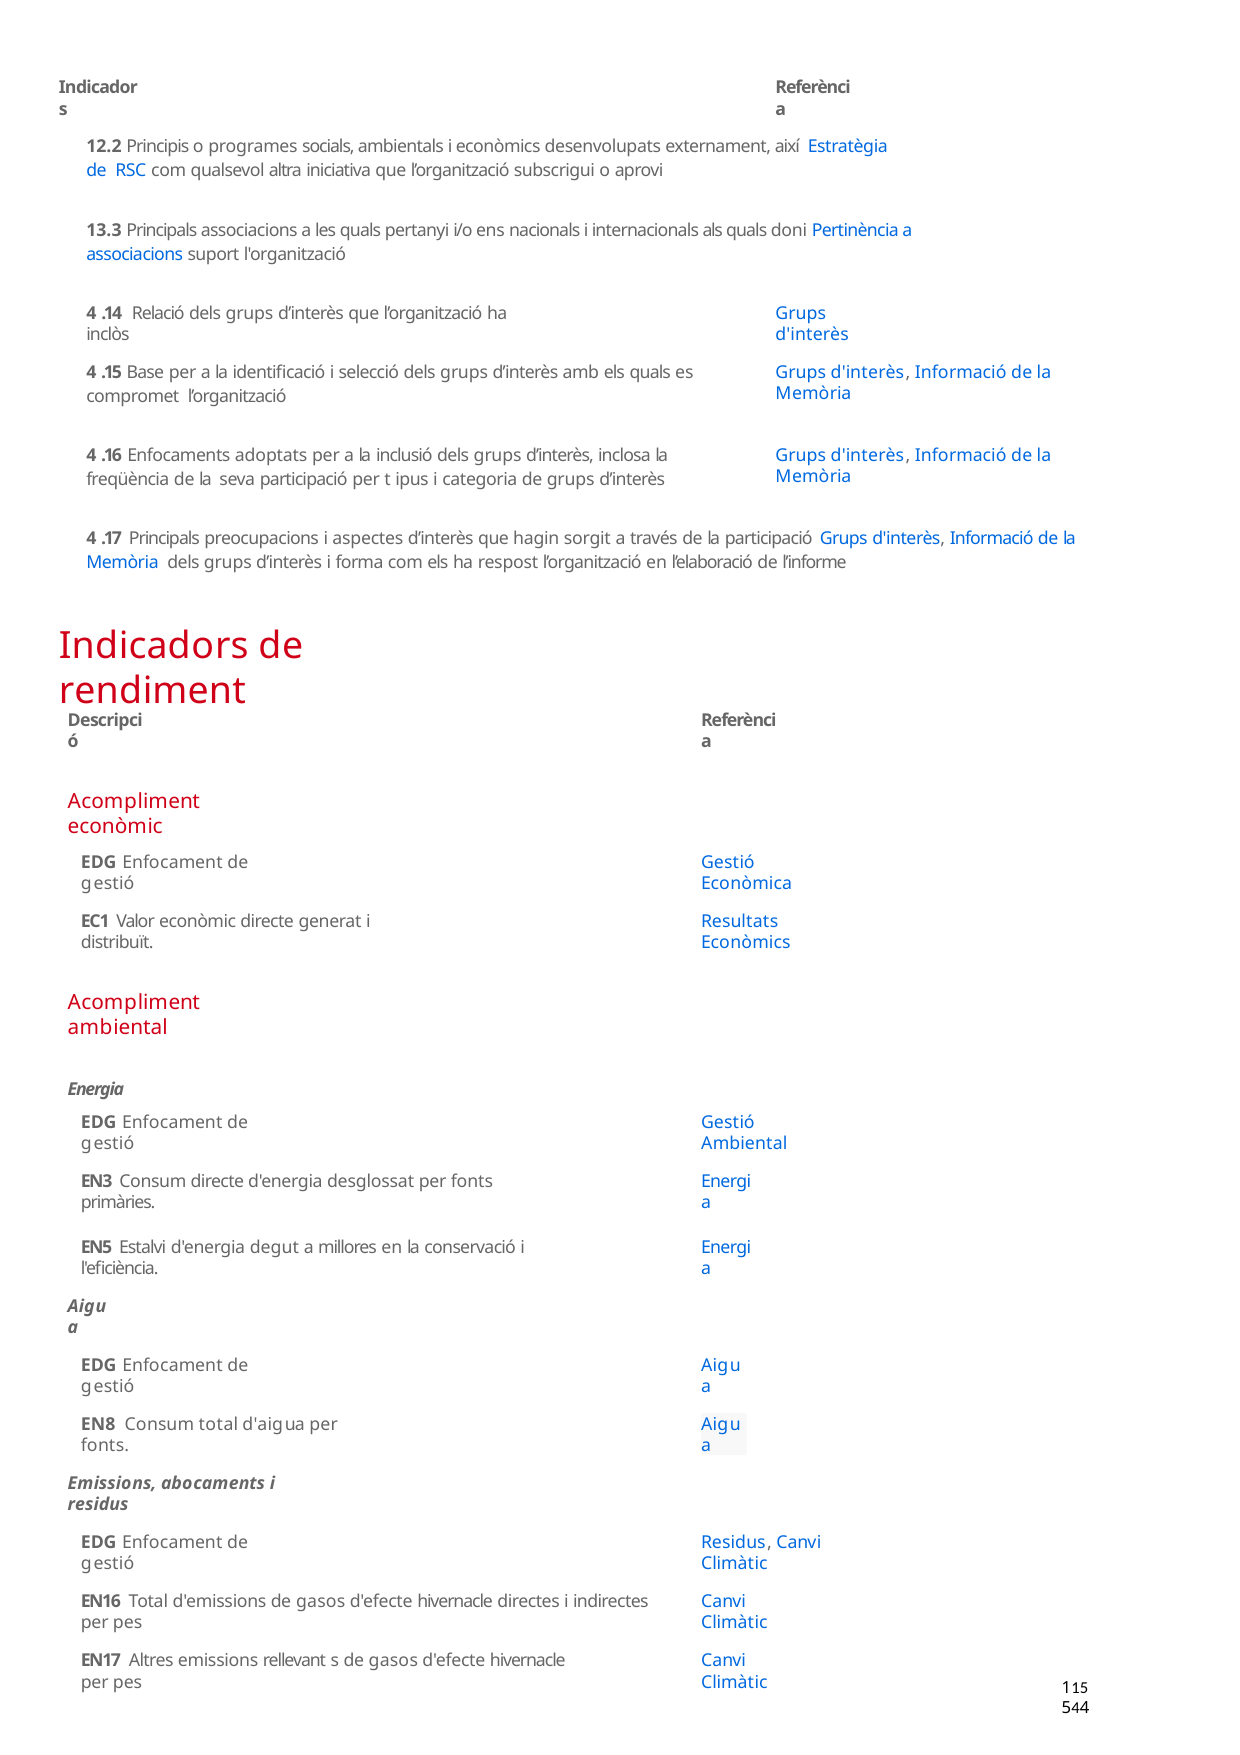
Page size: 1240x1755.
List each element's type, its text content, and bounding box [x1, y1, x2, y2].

text_box 4 .14 Relació dels grups d’interès que l’organització ha inclòs [84, 299, 532, 344]
text_box Gestió Econòmica [698, 848, 836, 894]
text_box EN3 Consum directe d'energia desglossat per fonts primàries. [78, 1168, 540, 1213]
text_box Indicadors de rendiment [56, 617, 449, 711]
text_box EC1 Valor econòmic directe generat i distribuït. [78, 907, 435, 953]
text_box Aigua [65, 1292, 114, 1338]
text_box Energia [698, 1168, 759, 1213]
text_box Canvi Climàtic [698, 1588, 805, 1633]
text_box 115544 [1059, 1676, 1092, 1718]
text_box EN8 Consum total d'aigua per fonts. [78, 1410, 350, 1456]
text_box EDG Enfocament de gestió [78, 1351, 287, 1397]
text_box 4 .16 Enfocaments adoptats per a la inclusió dels grups d’interès, inclosa la freqüència de la seva participació per t ipus i categoria de grups d’interès [84, 438, 752, 489]
text_box Grups d'interès, Informació de la Memòria [773, 358, 1081, 404]
text_box Resultats Econòmics [698, 907, 853, 953]
text_box Referència [773, 74, 858, 119]
text_box Aigua [700, 1413, 747, 1456]
text_box EN17 Altres emissions rellevant s de gasos d'efecte hivernacle per pes [78, 1647, 596, 1692]
text_box 4 .15 Base per a la identificació i selecció dels grups d’interès amb els quals es compromet l’organització [84, 355, 743, 406]
text_box EN16 Total d'emissions de gasos d'efecte hivernacle directes i indirectes per pes [78, 1588, 679, 1633]
text_box EDG Enfocament de gestió [78, 848, 287, 894]
text_box 4 .17 Principals preocupacions i aspectes d’interès que hagin sorgit a través de la participació Grups d'interès, Informació de la Memòria dels grups d’interès i forma com els ha respost l’organització en l’elaboració de l’informe [84, 521, 1081, 572]
text_box Descripció [65, 706, 150, 751]
text_box Acompliment ambiental Energia [65, 986, 290, 1100]
text_box Grups d'interès, Informació de la Memòria [773, 441, 1081, 487]
text_box Residus, Canvi Climàtic [698, 1529, 870, 1574]
text_box Grups d'interès [773, 299, 889, 344]
text_box Acompliment econòmic [65, 785, 288, 838]
text_box Aigua [698, 1351, 747, 1397]
text_box Canvi Climàtic [698, 1647, 805, 1692]
text_box EDG Enfocament de gestió [78, 1109, 287, 1154]
text_box Indicadors [56, 74, 140, 119]
text_box 2 Principis o programes socials, ambientals i econòmics desenvolupats externament, així Estratègia de RSC com qualsevol altra iniciativa que l’organització subscrigui o aprovi 3 Principals associacions a les quals pertanyi i/o ens nacionals i internacionals als quals doni Pertinència a associacions suport l'organització [84, 130, 966, 265]
text_box EDG Enfocament de gestió [78, 1529, 287, 1574]
text_box Gestió Ambiental [698, 1109, 836, 1154]
text_box Emissions, abocaments i residus [65, 1469, 317, 1515]
text_box Referència [698, 706, 784, 751]
text_box EN5 Estalvi d'energia degut a millores en la conservació i l'eficiència. [78, 1233, 576, 1279]
text_box Energia [698, 1233, 759, 1279]
